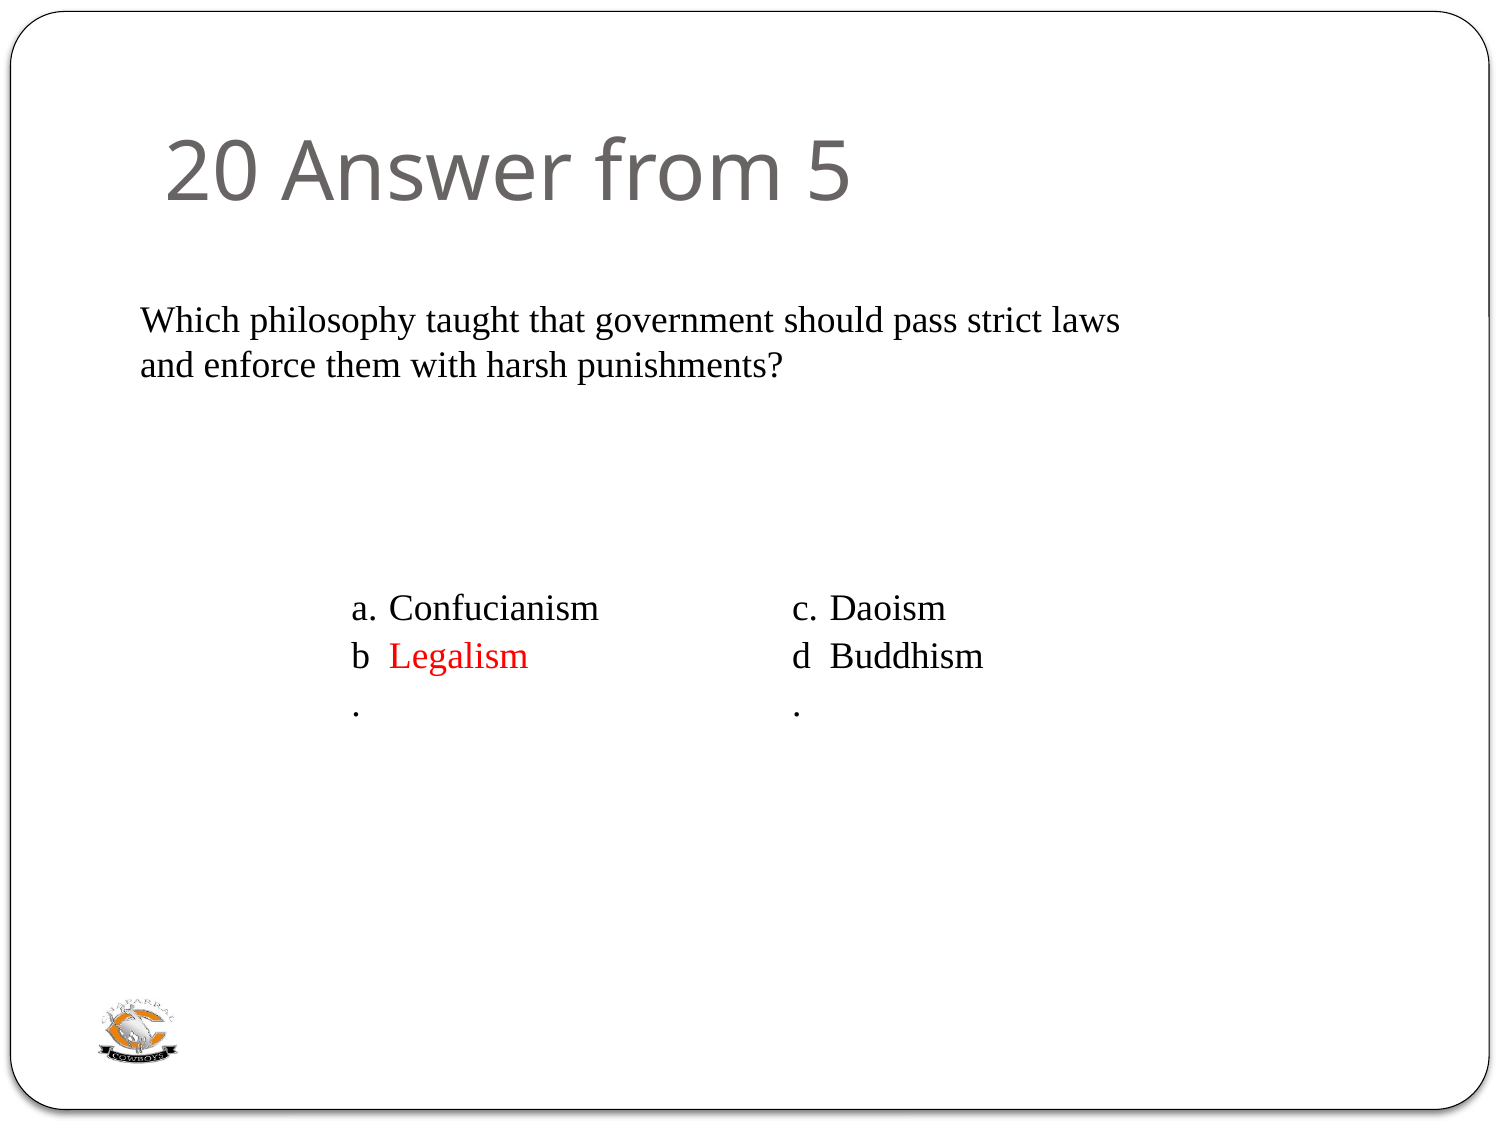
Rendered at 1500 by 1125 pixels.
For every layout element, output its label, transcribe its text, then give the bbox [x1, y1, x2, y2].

table_cell b. [347, 629, 384, 724]
table_cell Buddhism [825, 629, 1228, 724]
table_header Confucianism [384, 581, 788, 629]
table_cell Legalism [384, 629, 788, 724]
table_header Daoism [825, 581, 1228, 629]
table_cell d. [788, 629, 825, 724]
title 20 Answer from 5 [150, 45, 1425, 233]
table_header a. [347, 581, 384, 629]
text_box Which philosophy taught that government should pass strict laws and enforce them with harsh punishments? [125, 288, 1150, 393]
table_header c. [788, 581, 825, 629]
picture [96, 980, 179, 1083]
